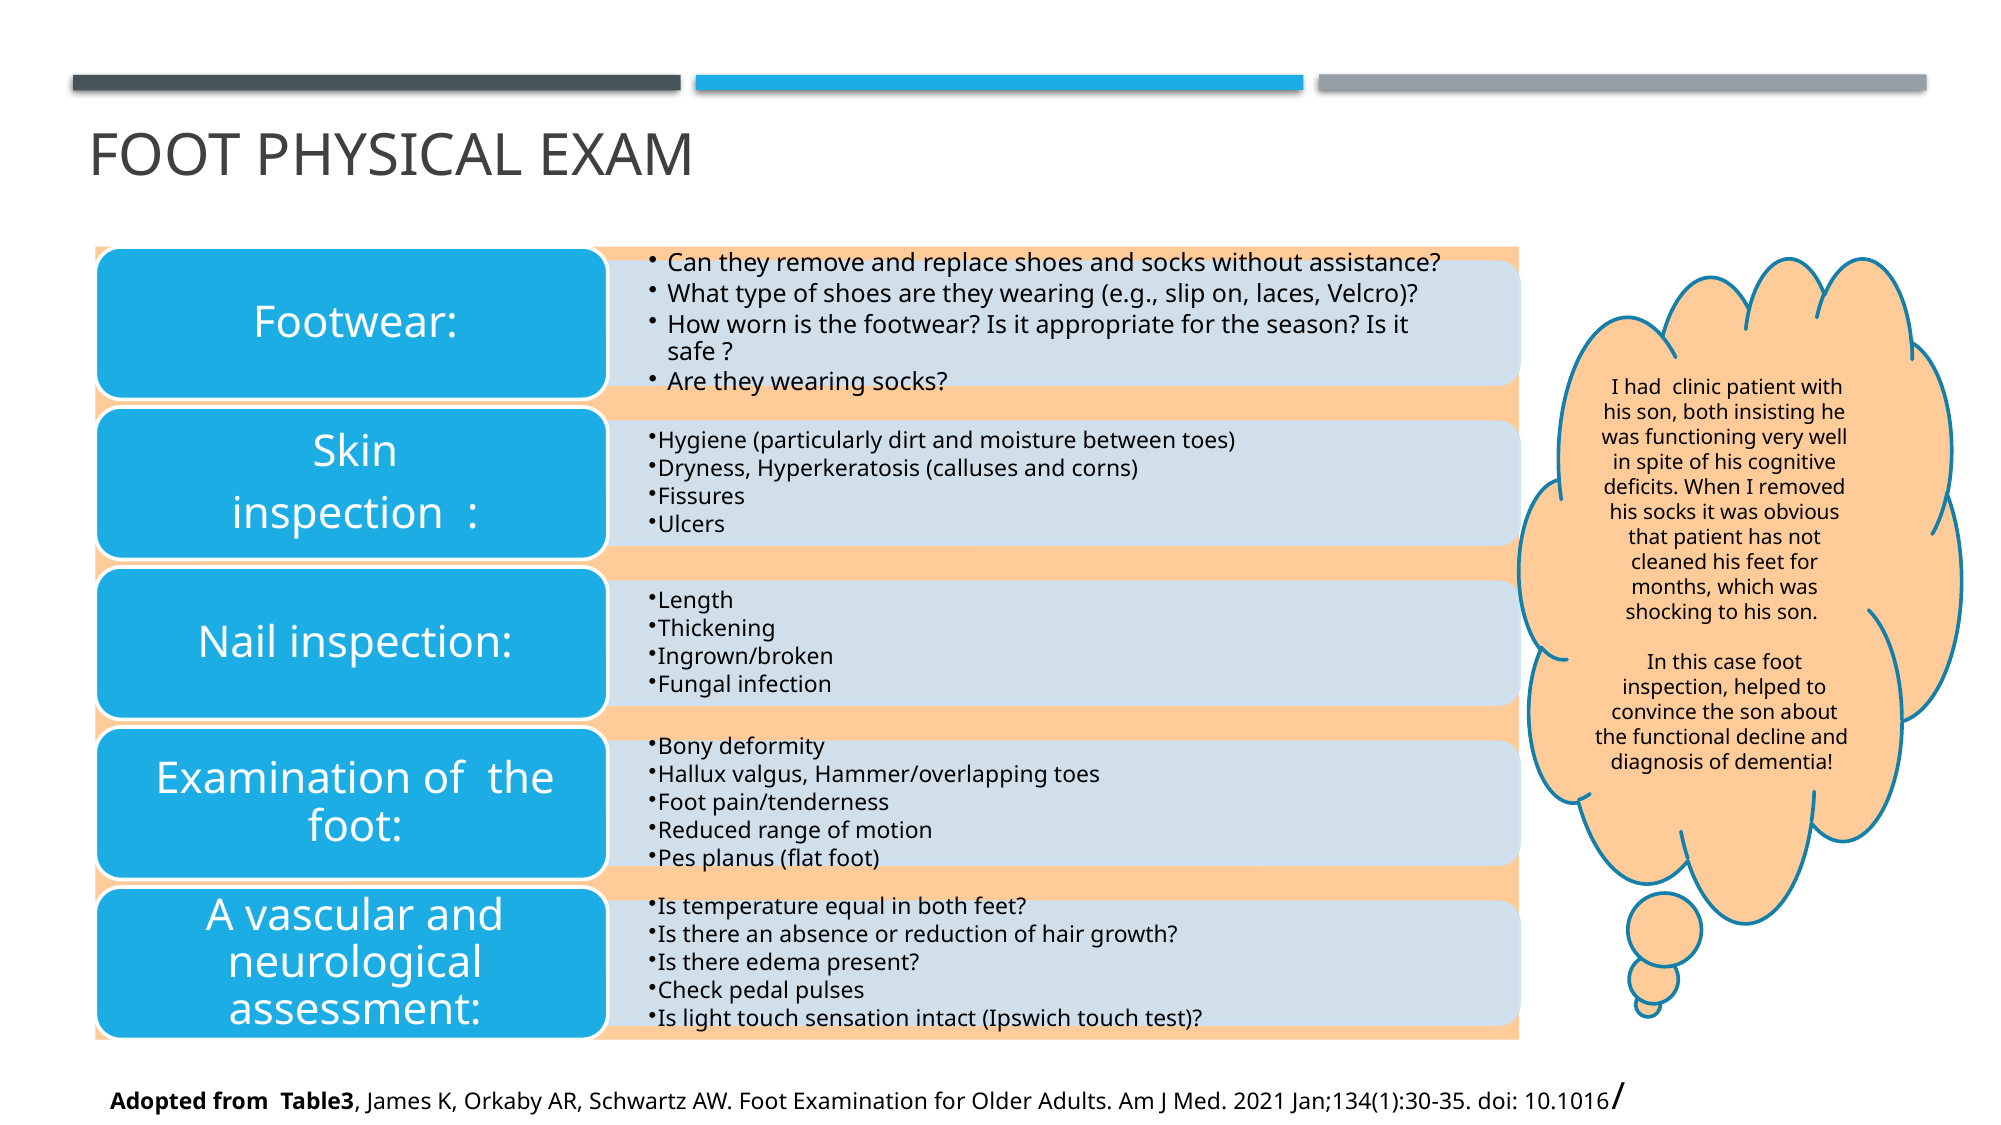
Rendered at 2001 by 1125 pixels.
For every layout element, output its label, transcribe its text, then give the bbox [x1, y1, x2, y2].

title Foot Physical Exam [73, 0, 1883, 195]
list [94, 246, 1520, 1041]
text_box I had clinic patient with his son, both insisting he was functioning very well in spite of his cognitive deficits. When I removed his socks it was obvious that patient has not cleaned his feet for months, which was shocking to his son. In this case foot inspection, helped to convince the son about the functional decline and diagnosis of dementia! [1625, 891, 1704, 1019]
text_box I had clinic patient with his son, both insisting he was functioning very well in spite of his cognitive deficits. When I removed his socks it was obvious that patient has not cleaned his feet for months, which was shocking to his son. In this case foot inspection, helped to convince the son about the functional decline and diagnosis of dementia! [1524, 257, 1964, 926]
text_box Adopted from Table3, James K, Orkaby AR, Schwartz AW. Foot Examination for Older Adults. Am J Med. 2021 Jan;134(1):30-35. doi: 10.1016/ [95, 1064, 1874, 1125]
